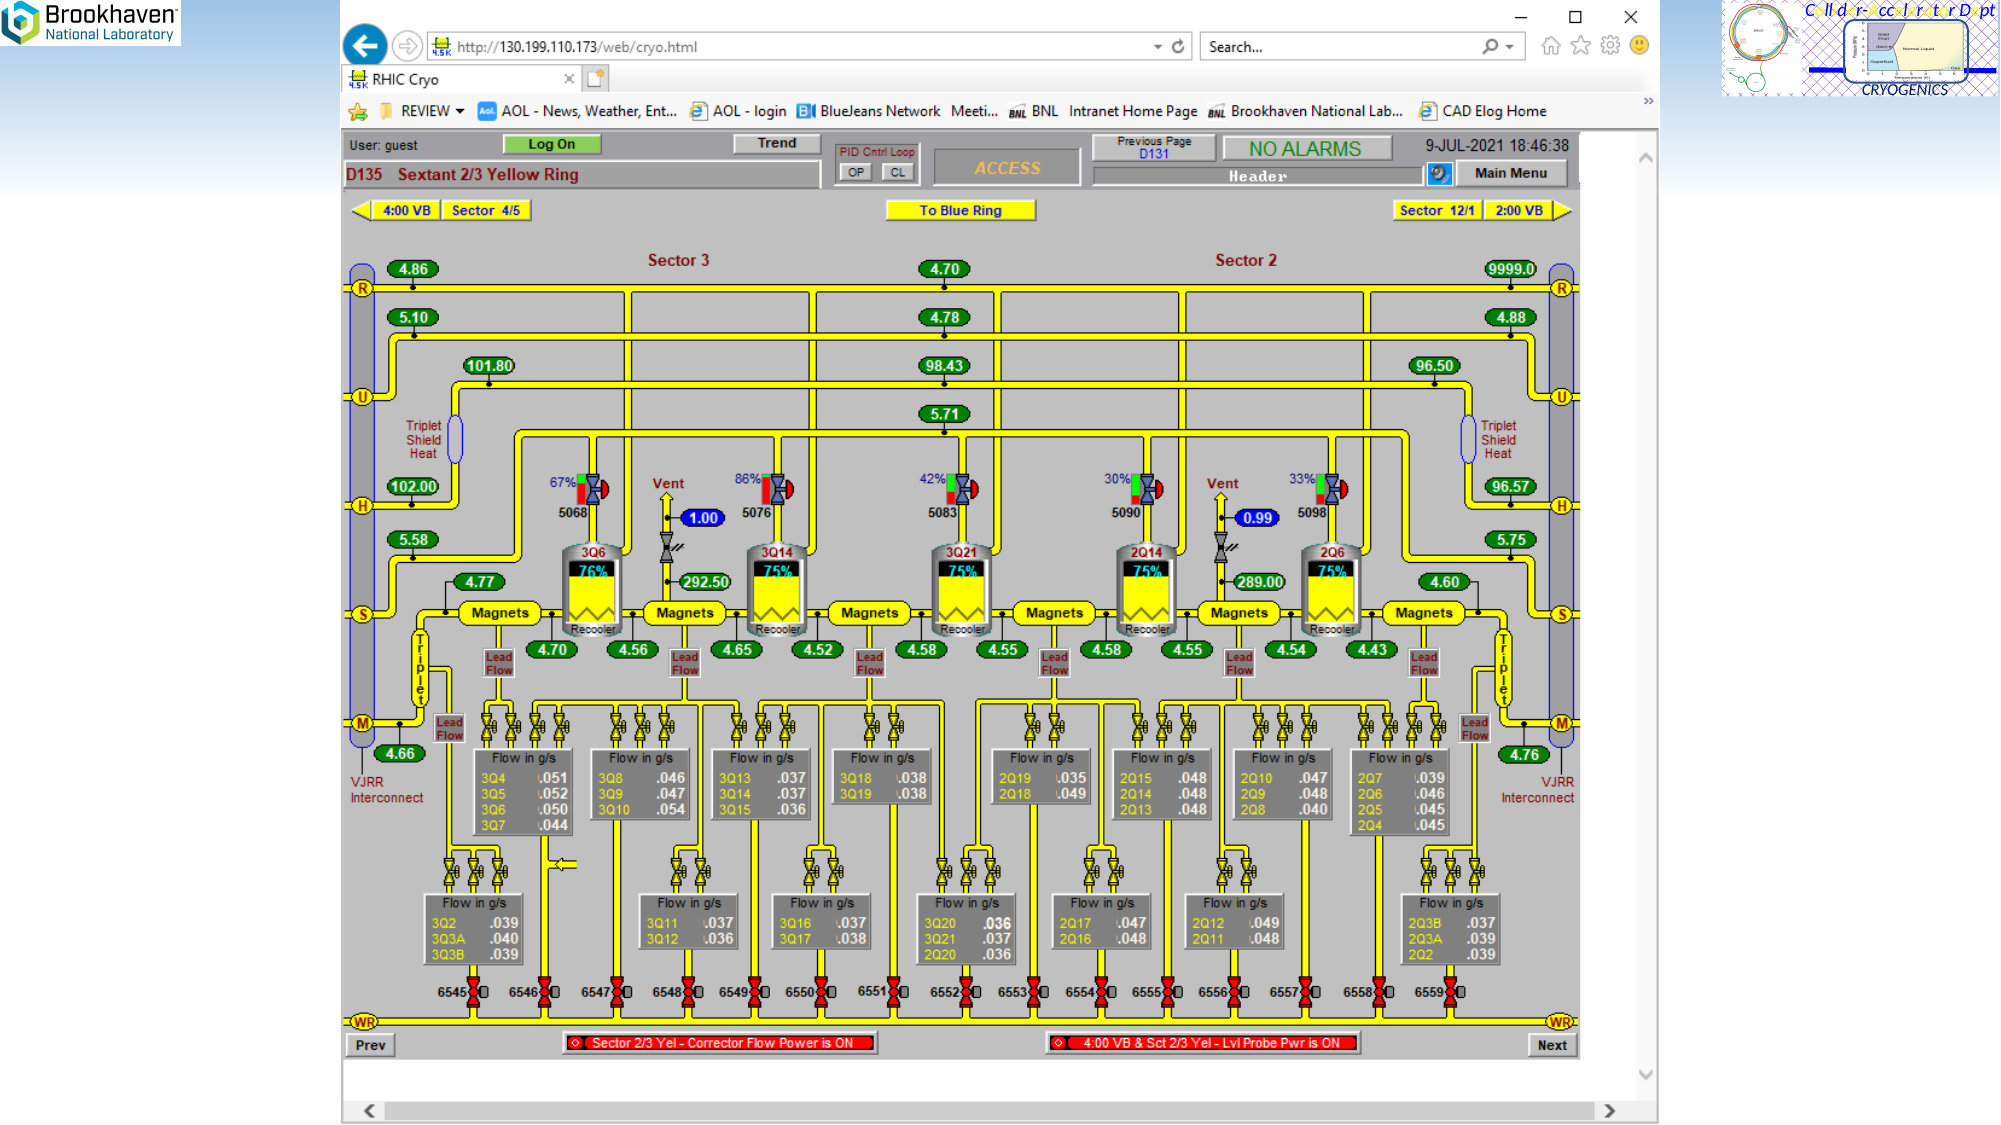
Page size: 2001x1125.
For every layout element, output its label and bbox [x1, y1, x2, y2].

picture [1846, 22, 1964, 80]
picture [340, 0, 1660, 1125]
picture [0, 0, 181, 46]
picture [1725, 3, 1802, 93]
